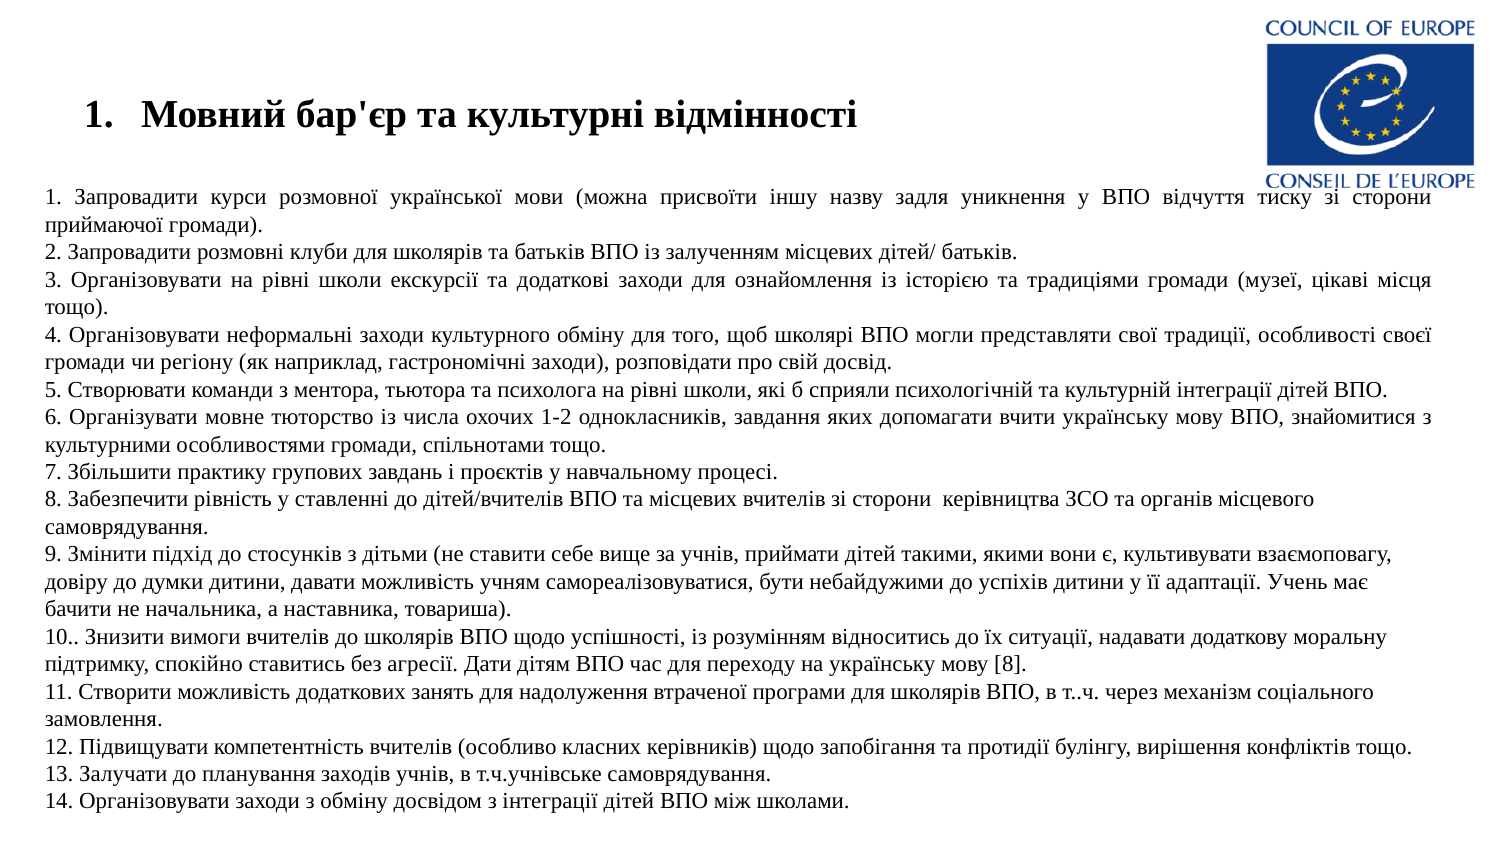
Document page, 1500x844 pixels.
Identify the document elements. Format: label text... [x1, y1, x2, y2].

list 1. Запровадити курси розмовної української мови (можна присвоїти іншу назву задля уникнення у ВПО відчуття тиску зі сторони приймаючої громади). 2. Запровадити розмовні клуби для школярів та батьків ВПО із залученням місцевих дітей/ батьків. 3. Організовувати на рівні школи екскурсії та додаткові заходи для ознайомлення із історією та традиціями громади (музеї, цікаві місця тощо). 4. Організовувати неформальні заходи культурного обміну для того, щоб школярі ВПО могли представляти свої традиції, особливості своєї громади чи регіону (як наприклад, гастрономічні заходи), розповідати про свій досвід. 5. Створювати команди з ментора, тьютора та психолога на рівні школи, які б сприяли психологічній та культурній інтеграції дітей ВПО. 6. Організувати мовне тюторство із числа охочих 1-2 однокласників, завдання яких допомагати вчити українську мову ВПО, знайомитися з культурними особливостями громади, спільнотами тощо. 7. Збільшити практику групових завдань і проєктів у навчальному процесі. 8. Забезпечити рівність у ставленні до дітей/вчителів ВПО та місцевих вчителів зі сторони керівництва ЗСО та органів місцевого самоврядування. 9. Змінити підхід до стосунків з дітьми (не ставити себе вище за учнів, приймати дітей такими, якими вони є, культивувати взаємоповагу, довіру до думки дитини, давати можливість учням самореалізовуватися, бути небайдужими до успіхів дитини у її адаптації. Учень має бачити не начальника, а наставника, товариша). 10.. Знизити вимоги вчителів до школярів ВПО щодо успішності, із розумінням відноситись до їх ситуації, надавати додаткову моральну підтримку, спокійно ставитись без агресії. Дати дітям ВПО час для переходу на українську мову [8]. 11. Створити можливість додаткових занять для надолуження втраченої програми для школярів ВПО, в т..ч. через механізм соціального замовлення. 12. Підвищувати компетентність вчителів (особливо класних керівників) щодо запобігання та протидії булінгу, вирішення конфліктів тощо. 13. Залучати до планування заходів учнів, в т.ч.учнівське самоврядування. 14. Організовувати заходи з обміну досвідом з інтеграції дітей ВПО між школами. [29, 166, 1449, 750]
picture [1240, 0, 1500, 208]
title Мовний бар'єр та культурні відмінності [51, 72, 1235, 166]
